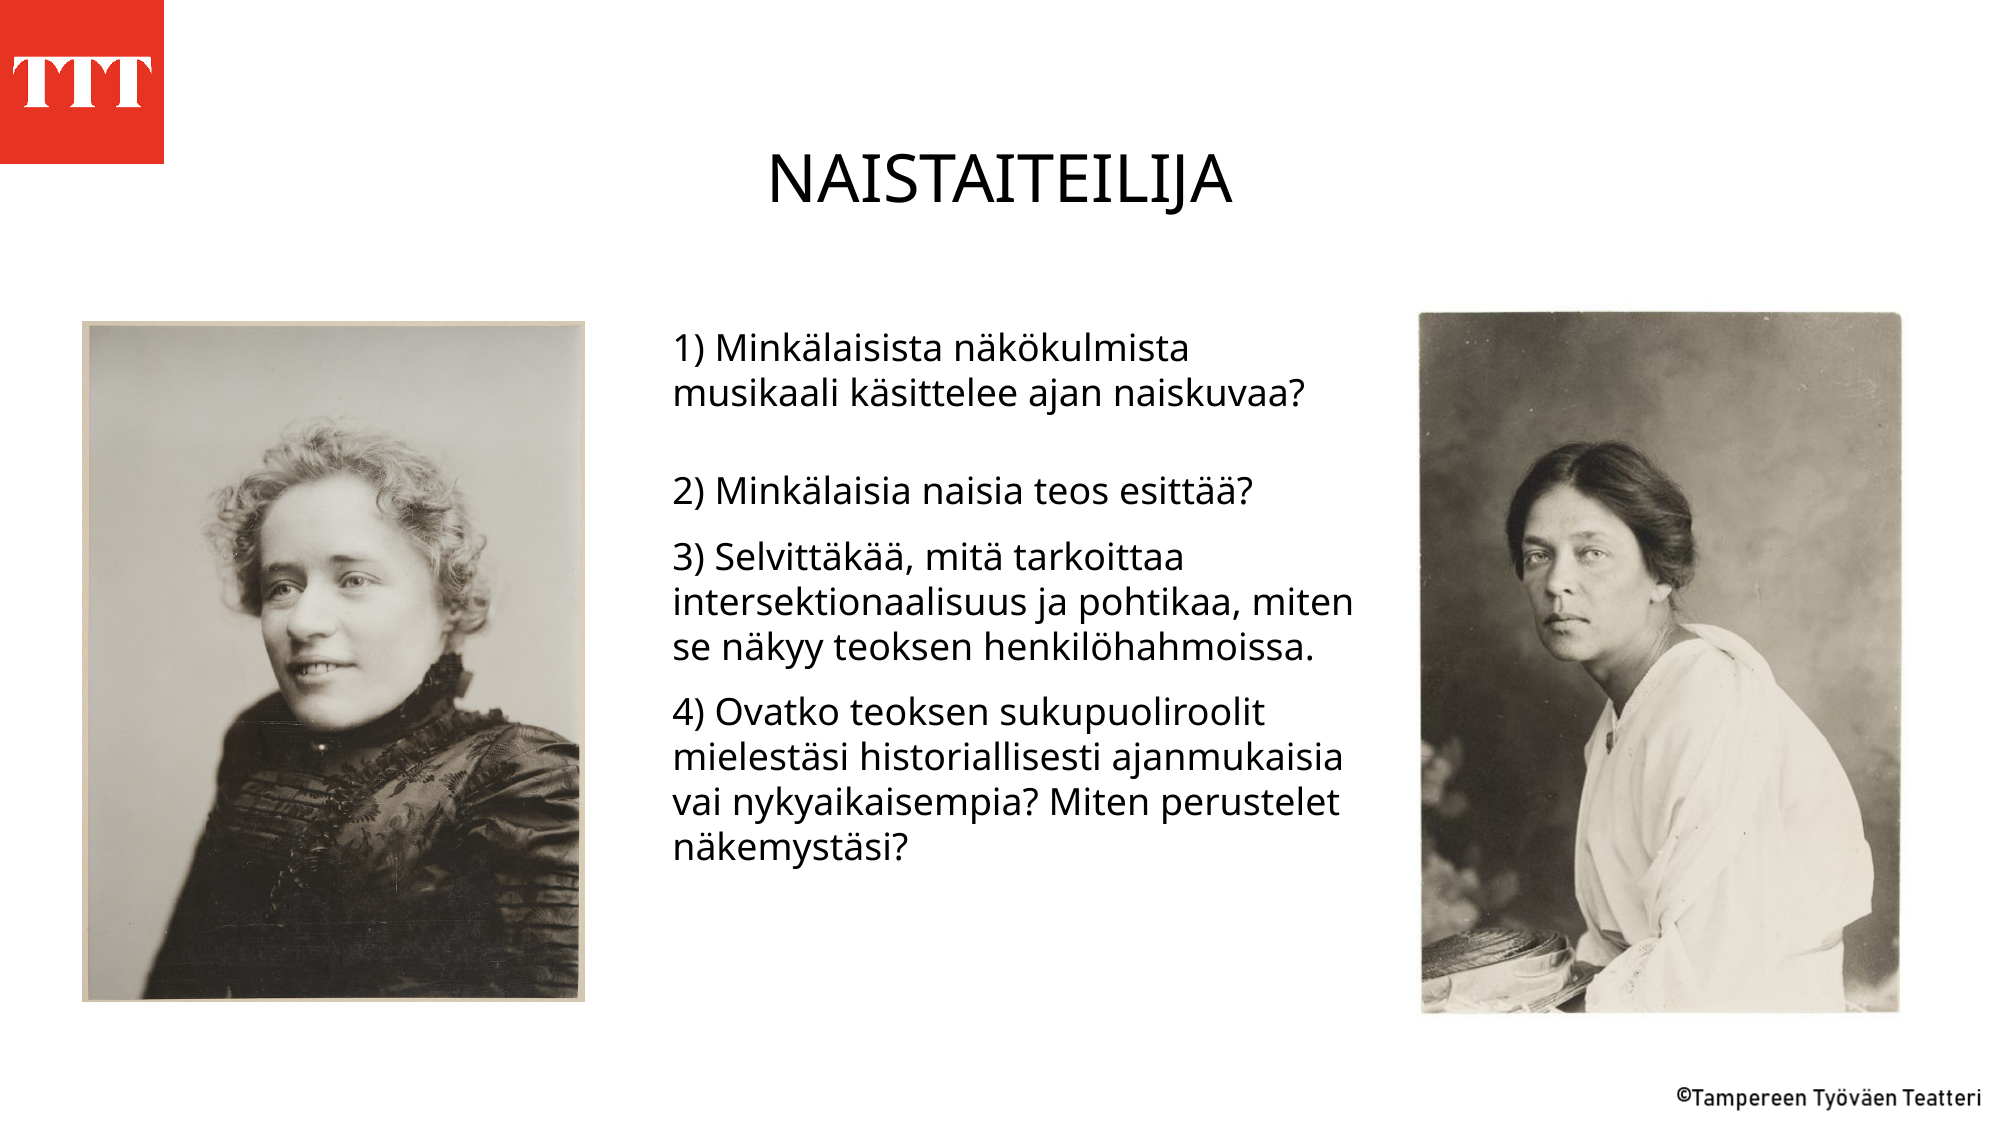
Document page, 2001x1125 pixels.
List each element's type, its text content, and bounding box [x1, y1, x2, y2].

picture [1415, 303, 1909, 1021]
picture [0, 0, 164, 164]
subtitle 1) Minkälaisista näkökulmista musikaali käsittelee ajan naiskuvaa? 2) Minkälaisia naisia teos esittää? 3) Selvittäkää, mitä tarkoittaa intersektionaalisuus ja pohtikaa, miten se näkyy teoksen henkilöhahmoissa. 4) Ovatko teoksen sukupuoliroolit mielestäsi historiallisesti ajanmukaisia vai nykyaikaisempia? Miten perustelet näkemystäsi? [657, 316, 1381, 589]
picture [1662, 1075, 1996, 1125]
picture [81, 321, 585, 1002]
title NAISTAITEILIJA [320, 60, 1680, 225]
